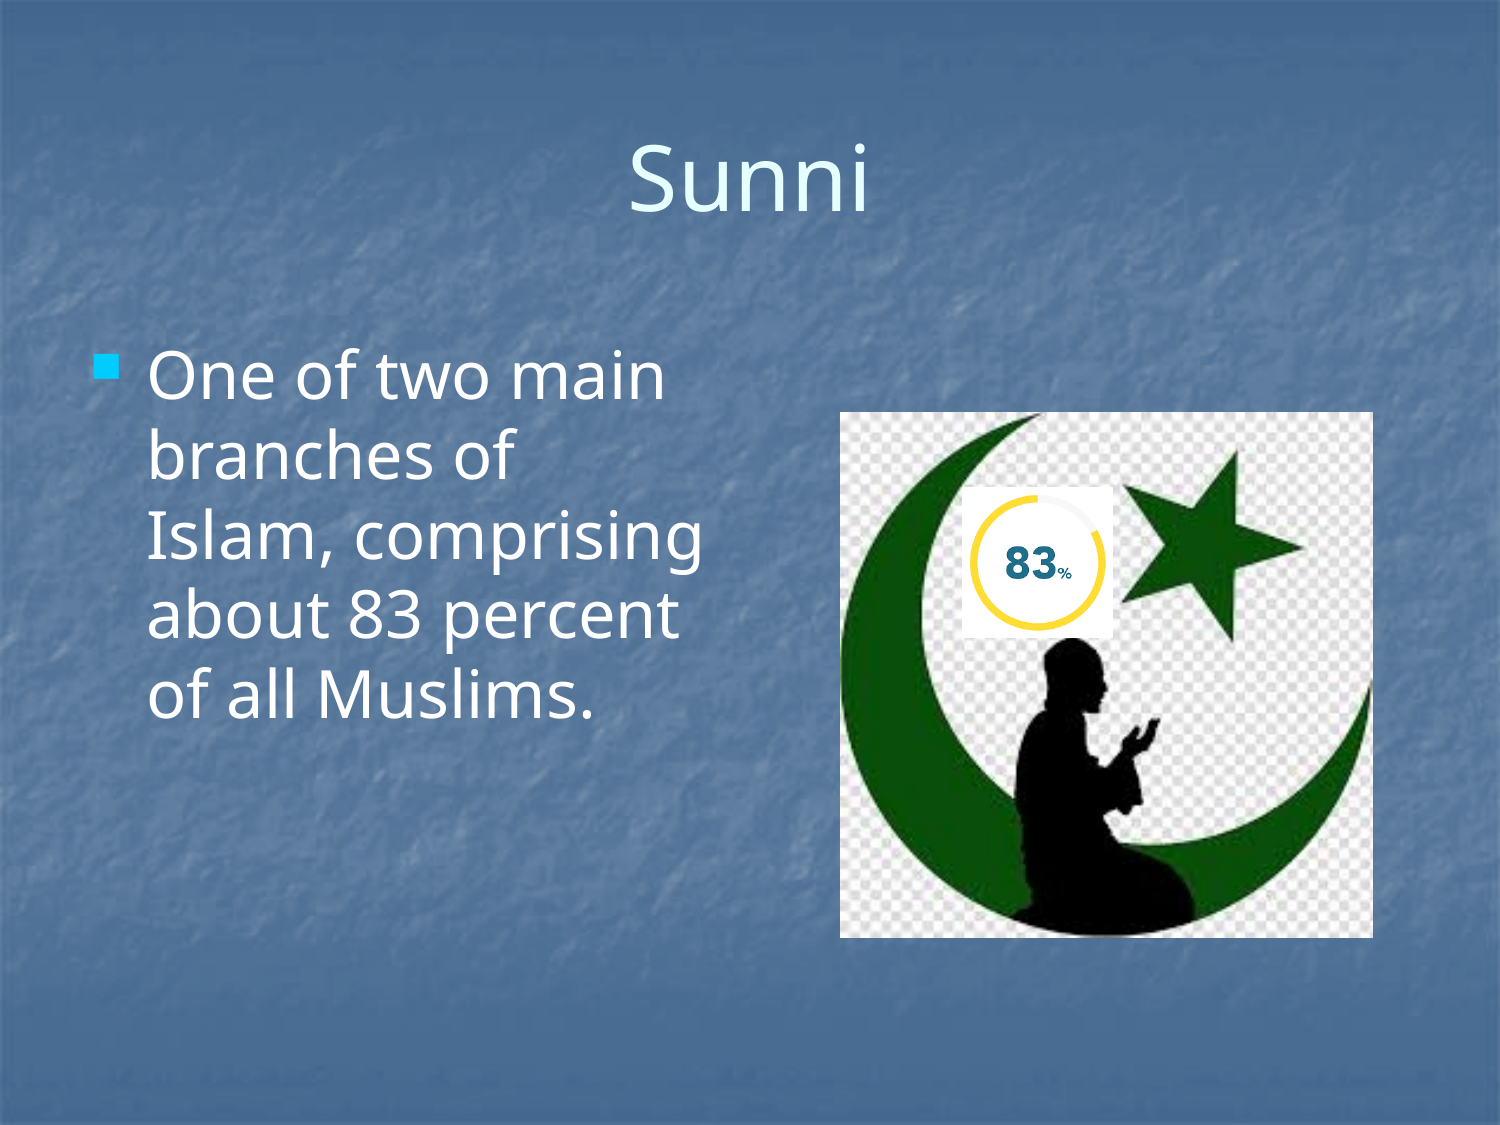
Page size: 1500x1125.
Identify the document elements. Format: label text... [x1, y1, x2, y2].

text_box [840, 412, 1373, 938]
title Sunni [74, 62, 1426, 288]
list One of two main branches of Islam, comprising about 83 percent of all Muslims. [74, 324, 738, 1001]
picture [962, 487, 1113, 638]
